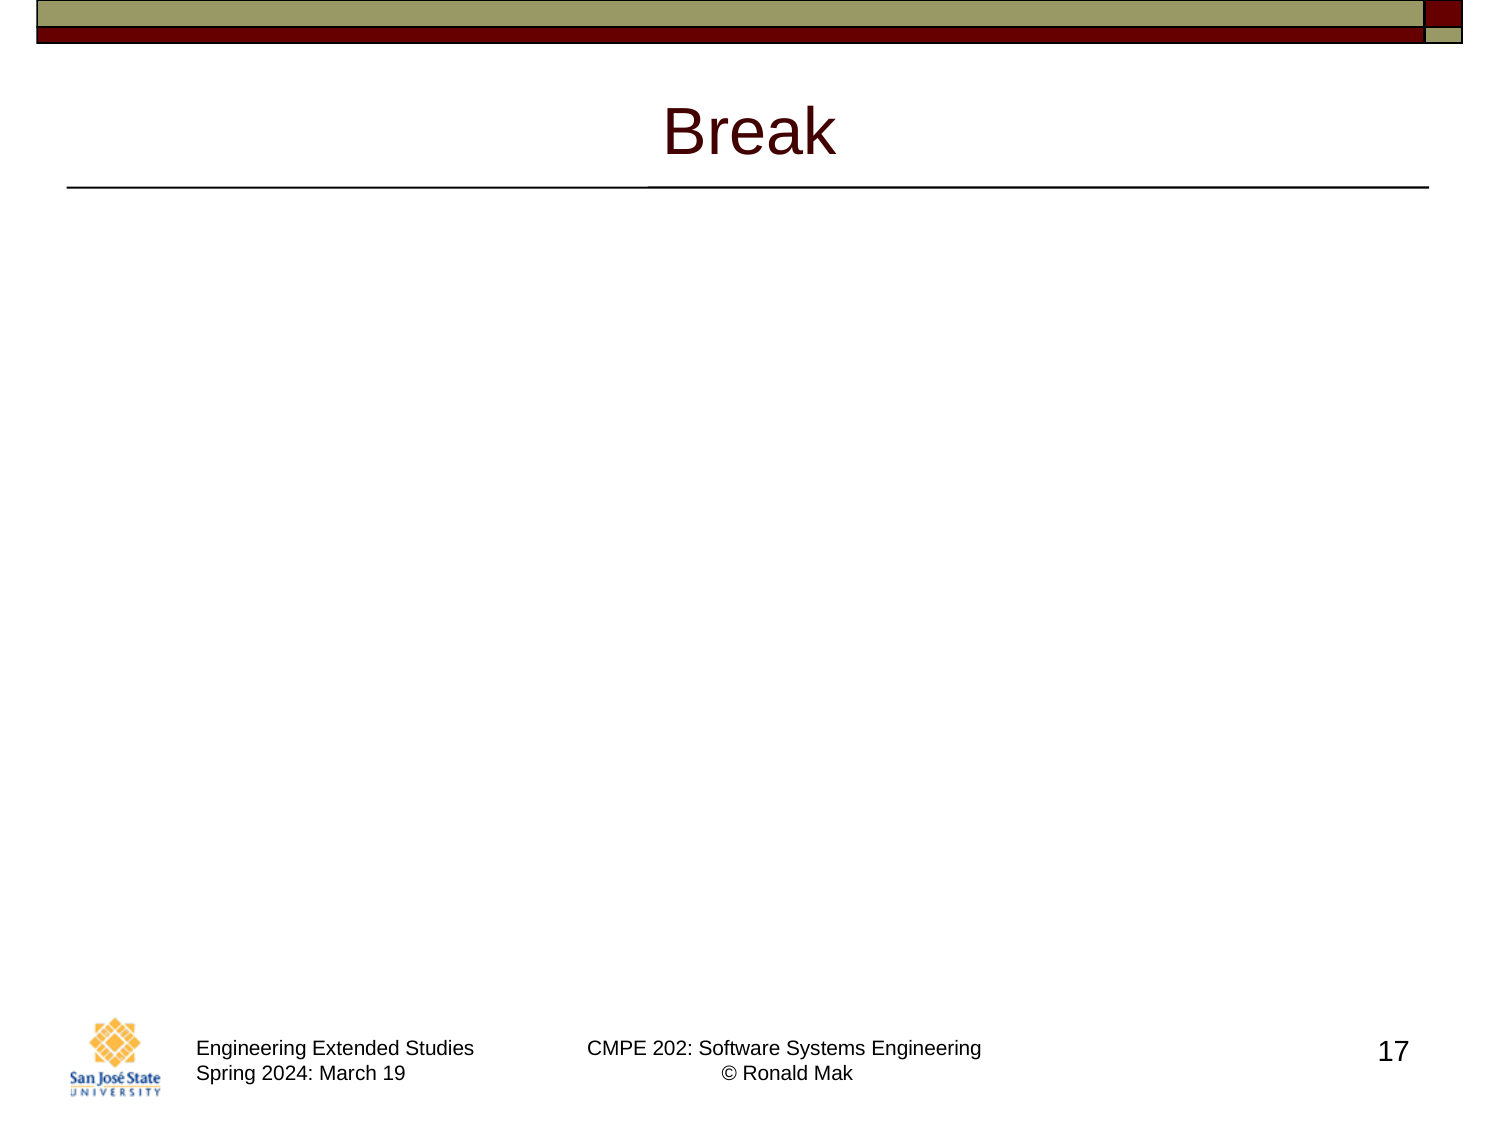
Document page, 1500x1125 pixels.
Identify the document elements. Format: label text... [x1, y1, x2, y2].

title Break [75, 67, 1425, 175]
picture [60, 1012, 166, 1112]
slide_number 17 [1305, 1025, 1425, 1100]
